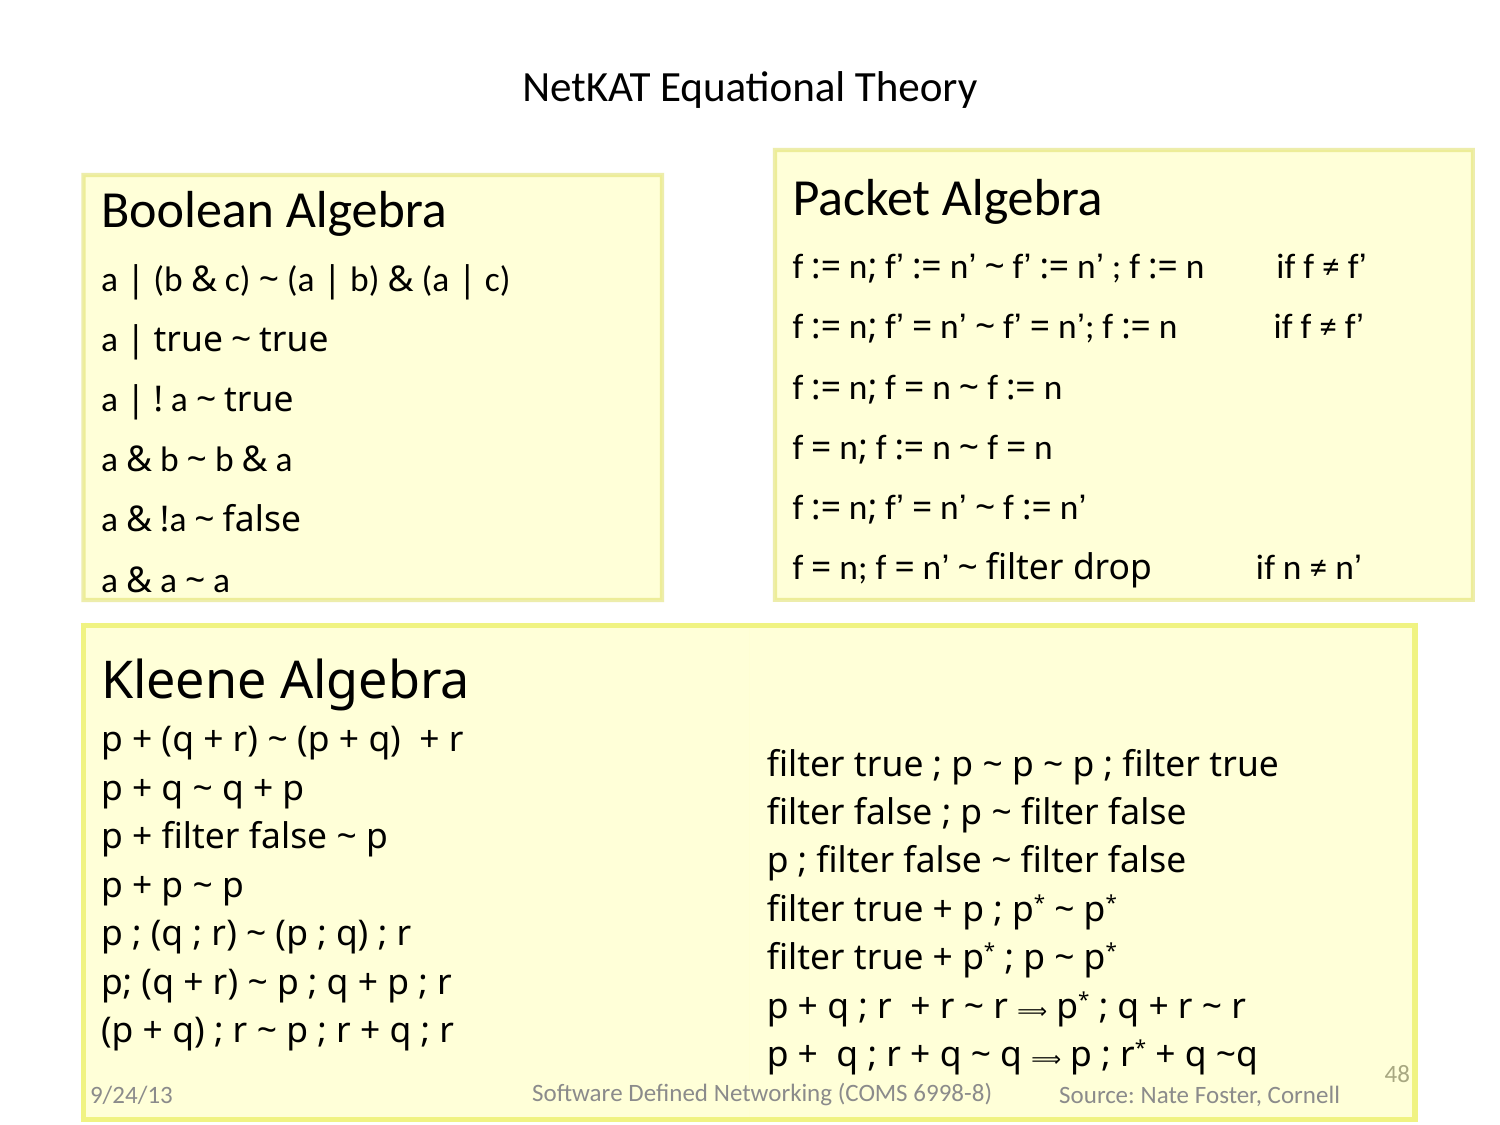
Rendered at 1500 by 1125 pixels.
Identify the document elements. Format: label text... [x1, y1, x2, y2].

text_box Packet Algebra f := n; f’ := n’ ~ f’ := n’ ; f := n if f ≠ f’ f := n; f’ = n’ ~ f’ = n’; f := n if f ≠ f’ f := n; f = n ~ f := n f = n; f := n ~ f = n f := n; f’ = n’ ~ f := n’ f = n; f = n’ ~ filter drop if n ≠ n’ [774, 149, 1473, 600]
slide_number 48 [1074, 1042, 1425, 1061]
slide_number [75, 1063, 425, 1124]
table_header Kleene Algebra p + (q + r) ~ (p + q) + r p + q ~ q + p p + filter false ~ p p + p ~ p p ; (q ; r) ~ (p ; q) ; r p; (q + r) ~ p ; q + p ; r (p + q) ; r ~ p ; r + q ; r [86, 628, 749, 1117]
text_box Source: Nate Foster, Cornell [937, 1061, 1463, 1125]
text_box Boolean Algebra a | (b & c) ~ (a | b) & (a | c) a | true ~ true a | ! a ~ true a & b ~ b & a a & !a ~ false a & a ~ a [83, 174, 663, 600]
footer Software Defined Networking (COMS 6998-8) [500, 1058, 1025, 1124]
table_header filter true ; p ~ p ~ p ; filter true filter false ; p ~ filter false p ; filter false ~ filter false filter true + p ; p* ~ p* filter true + p* ; p ~ p* p + q ; r + r ~ r ⟹ p* ; q + r ~ r p + q ; r + q ~ q ⟹ p ; r* + q ~q [749, 628, 1412, 1061]
title NetKAT Equational Theory [75, 50, 1425, 118]
